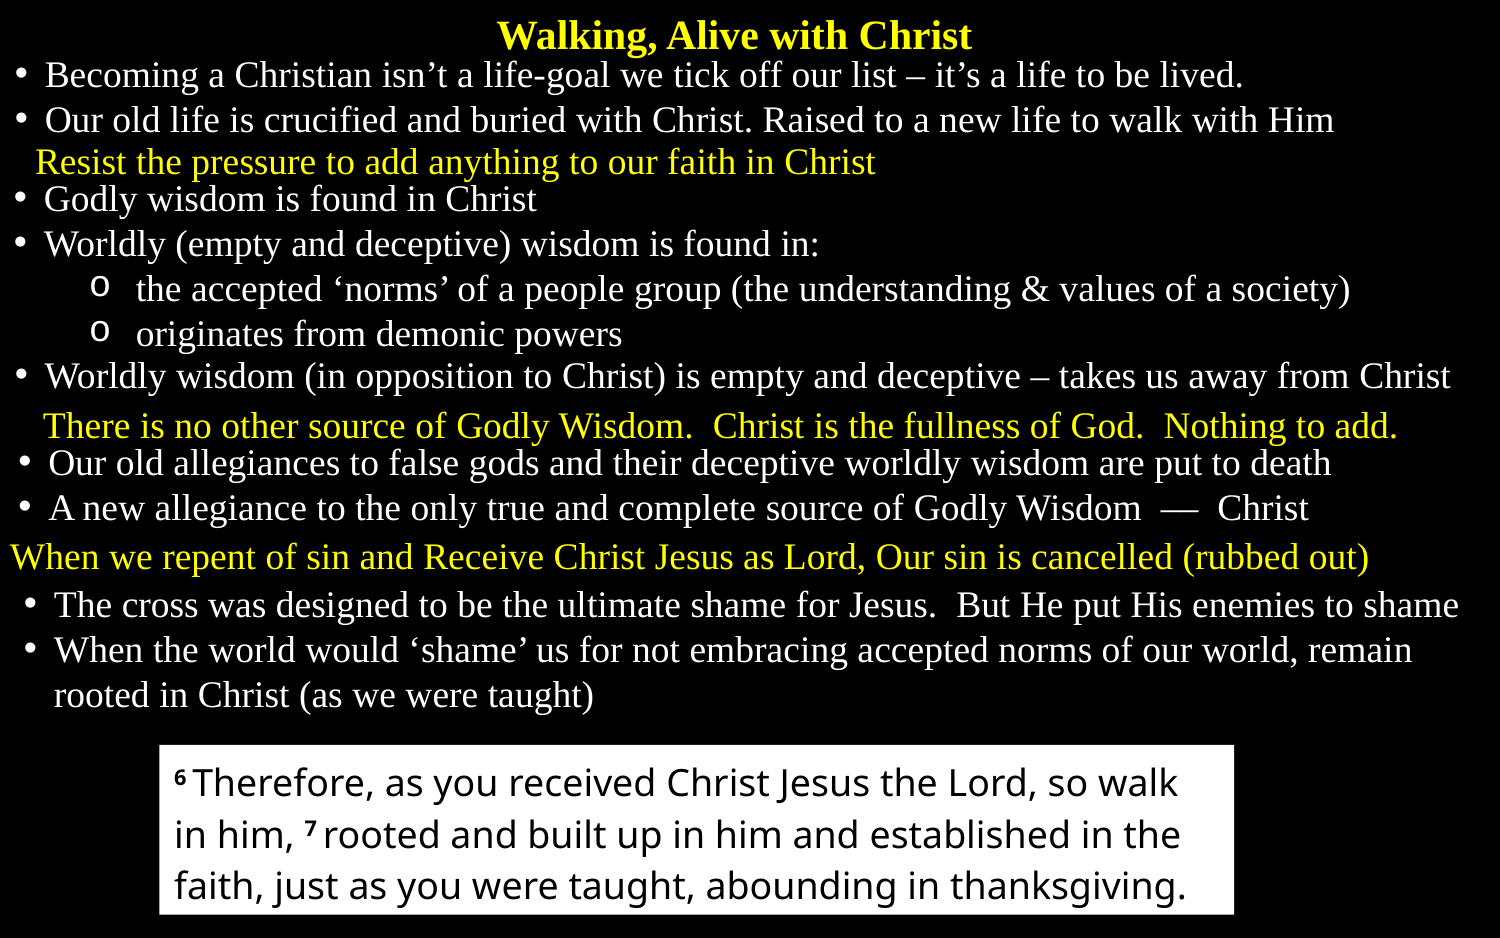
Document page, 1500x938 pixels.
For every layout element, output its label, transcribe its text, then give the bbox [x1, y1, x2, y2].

text_box Worldly wisdom (in opposition to Christ) is empty and deceptive – takes us away from Christ [0, 343, 1500, 404]
text_box When we repent of sin and Receive Christ Jesus as Lord, Our sin is cancelled (rubbed out) [0, 524, 1453, 585]
text_box Godly wisdom is found in Christ Worldly (empty and deceptive) wisdom is found in: the accepted ‘norms’ of a people group (the understanding & values of a society) originates from demonic powers [0, 166, 1500, 343]
text_box Resist the pressure to add anything to our faith in Christ [20, 129, 1478, 166]
text_box Walking, Alive with Christ [41, 0, 1428, 42]
text_box Our old allegiances to false gods and their deceptive worldly wisdom are put to death A new allegiance to the only true and complete source of Godly Wisdom –– Christ [3, 430, 1474, 536]
text_box There is no other source of Godly Wisdom. Christ is the fullness of God. Nothing to add. [28, 393, 1486, 454]
text_box The cross was designed to be the ultimate shame for Jesus. But He put His enemies to shame When the world would ‘shame’ us for not embracing accepted norms of our world, remain rooted in Christ (as we were taught) [9, 572, 1500, 723]
text_box 6 Therefore, as you received Christ Jesus the Lord, so walk in him, 7 rooted and built up in him and established in the faith, just as you were taught, abounding in thanksgiving. [159, 744, 1235, 915]
text_box Becoming a Christian isn’t a life-goal we tick off our list – it’s a life to be lived. Our old life is crucified and buried with Christ. Raised to a new life to walk with Him [0, 42, 1470, 148]
